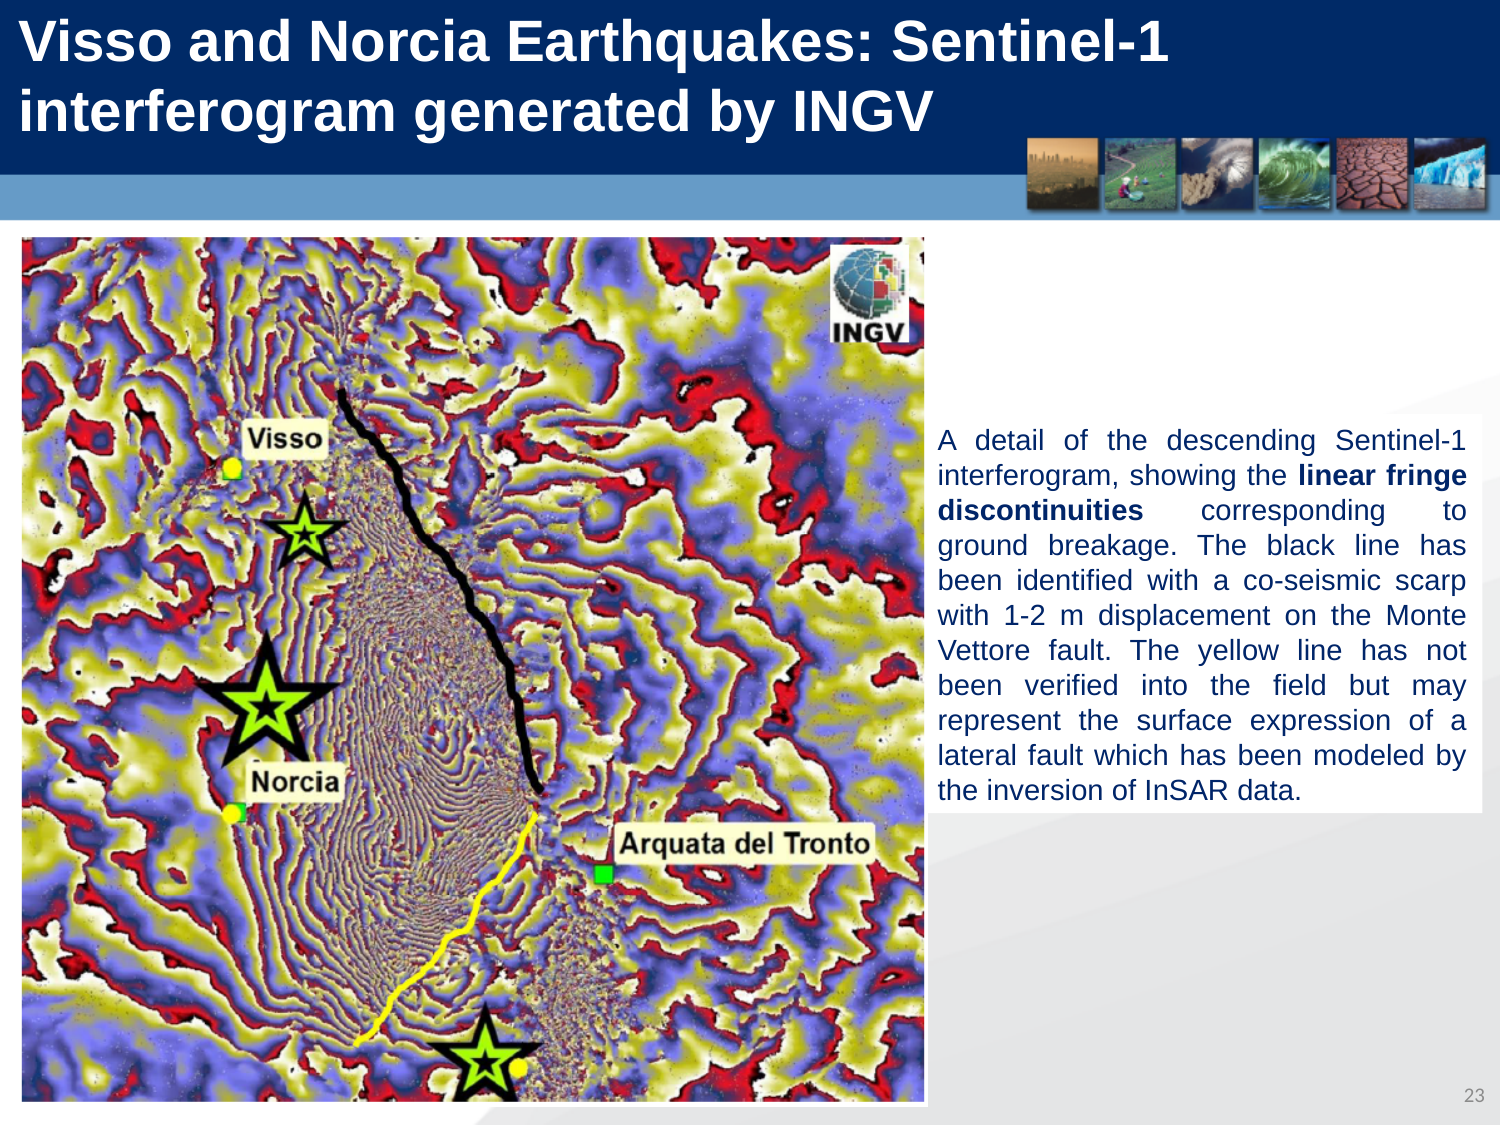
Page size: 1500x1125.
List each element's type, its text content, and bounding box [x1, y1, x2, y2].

text_box A detail of the descending Sentinel-1 interferogram, showing the linear fringe discontinuities corresponding to ground breakage. The black line has been identified with a co-seismic scarp with 1-2 m displacement on the Monte Vettore fault. The yellow line has not been verified into the field but may represent the surface expression of a lateral fault which has been modeled by the inversion of InSAR data. [933, 413, 1483, 814]
slide_number 23 [1187, 1073, 1500, 1125]
title Visso and Norcia Earthquakes: Sentinel-1 interferogram generated by INGV [3, 0, 1500, 162]
picture [0, 0, 1500, 1125]
